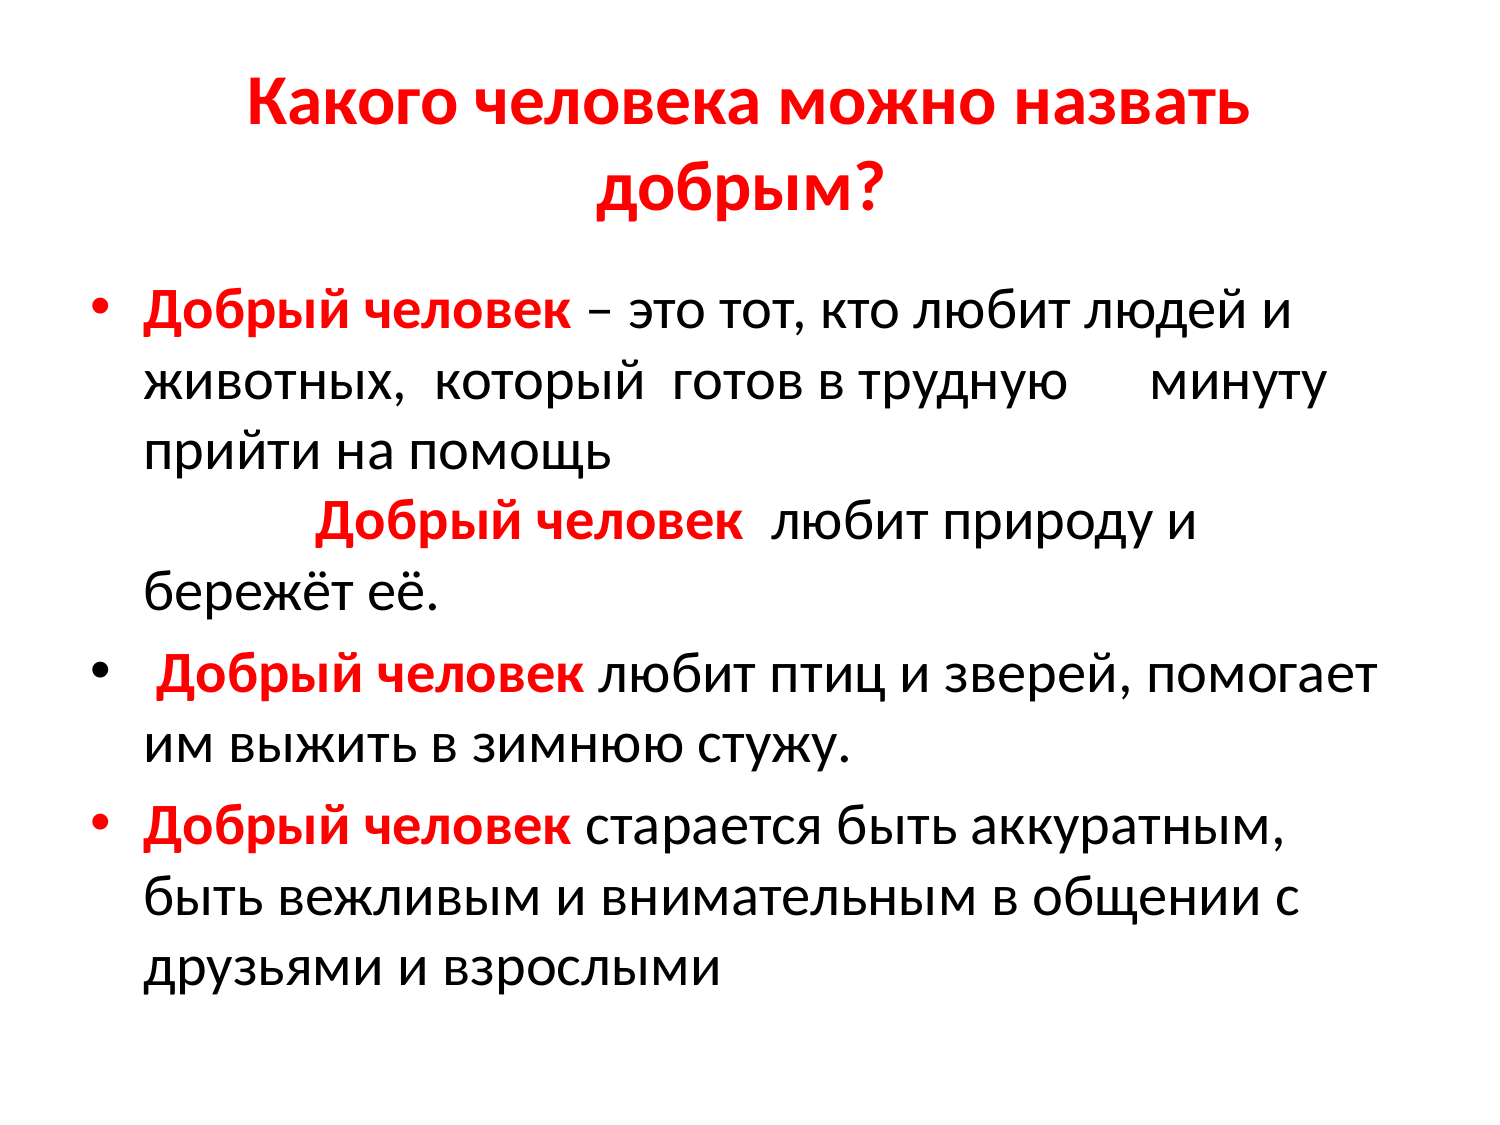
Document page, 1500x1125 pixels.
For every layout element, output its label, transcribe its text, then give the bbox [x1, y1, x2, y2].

title Какого человека можно назвать добрым? [75, 45, 1425, 233]
list Добрый человек – это тот, кто любит людей и животных, который готов в трудную минуту прийти на помощь Добрый человек любит природу и бережёт её. Добрый человек любит птиц и зверей, помогает им выжить в зимнюю стужу. Добрый человек старается быть аккуратным, быть вежливым и внимательным в общении с друзьями и взрослыми [75, 262, 1425, 1005]
